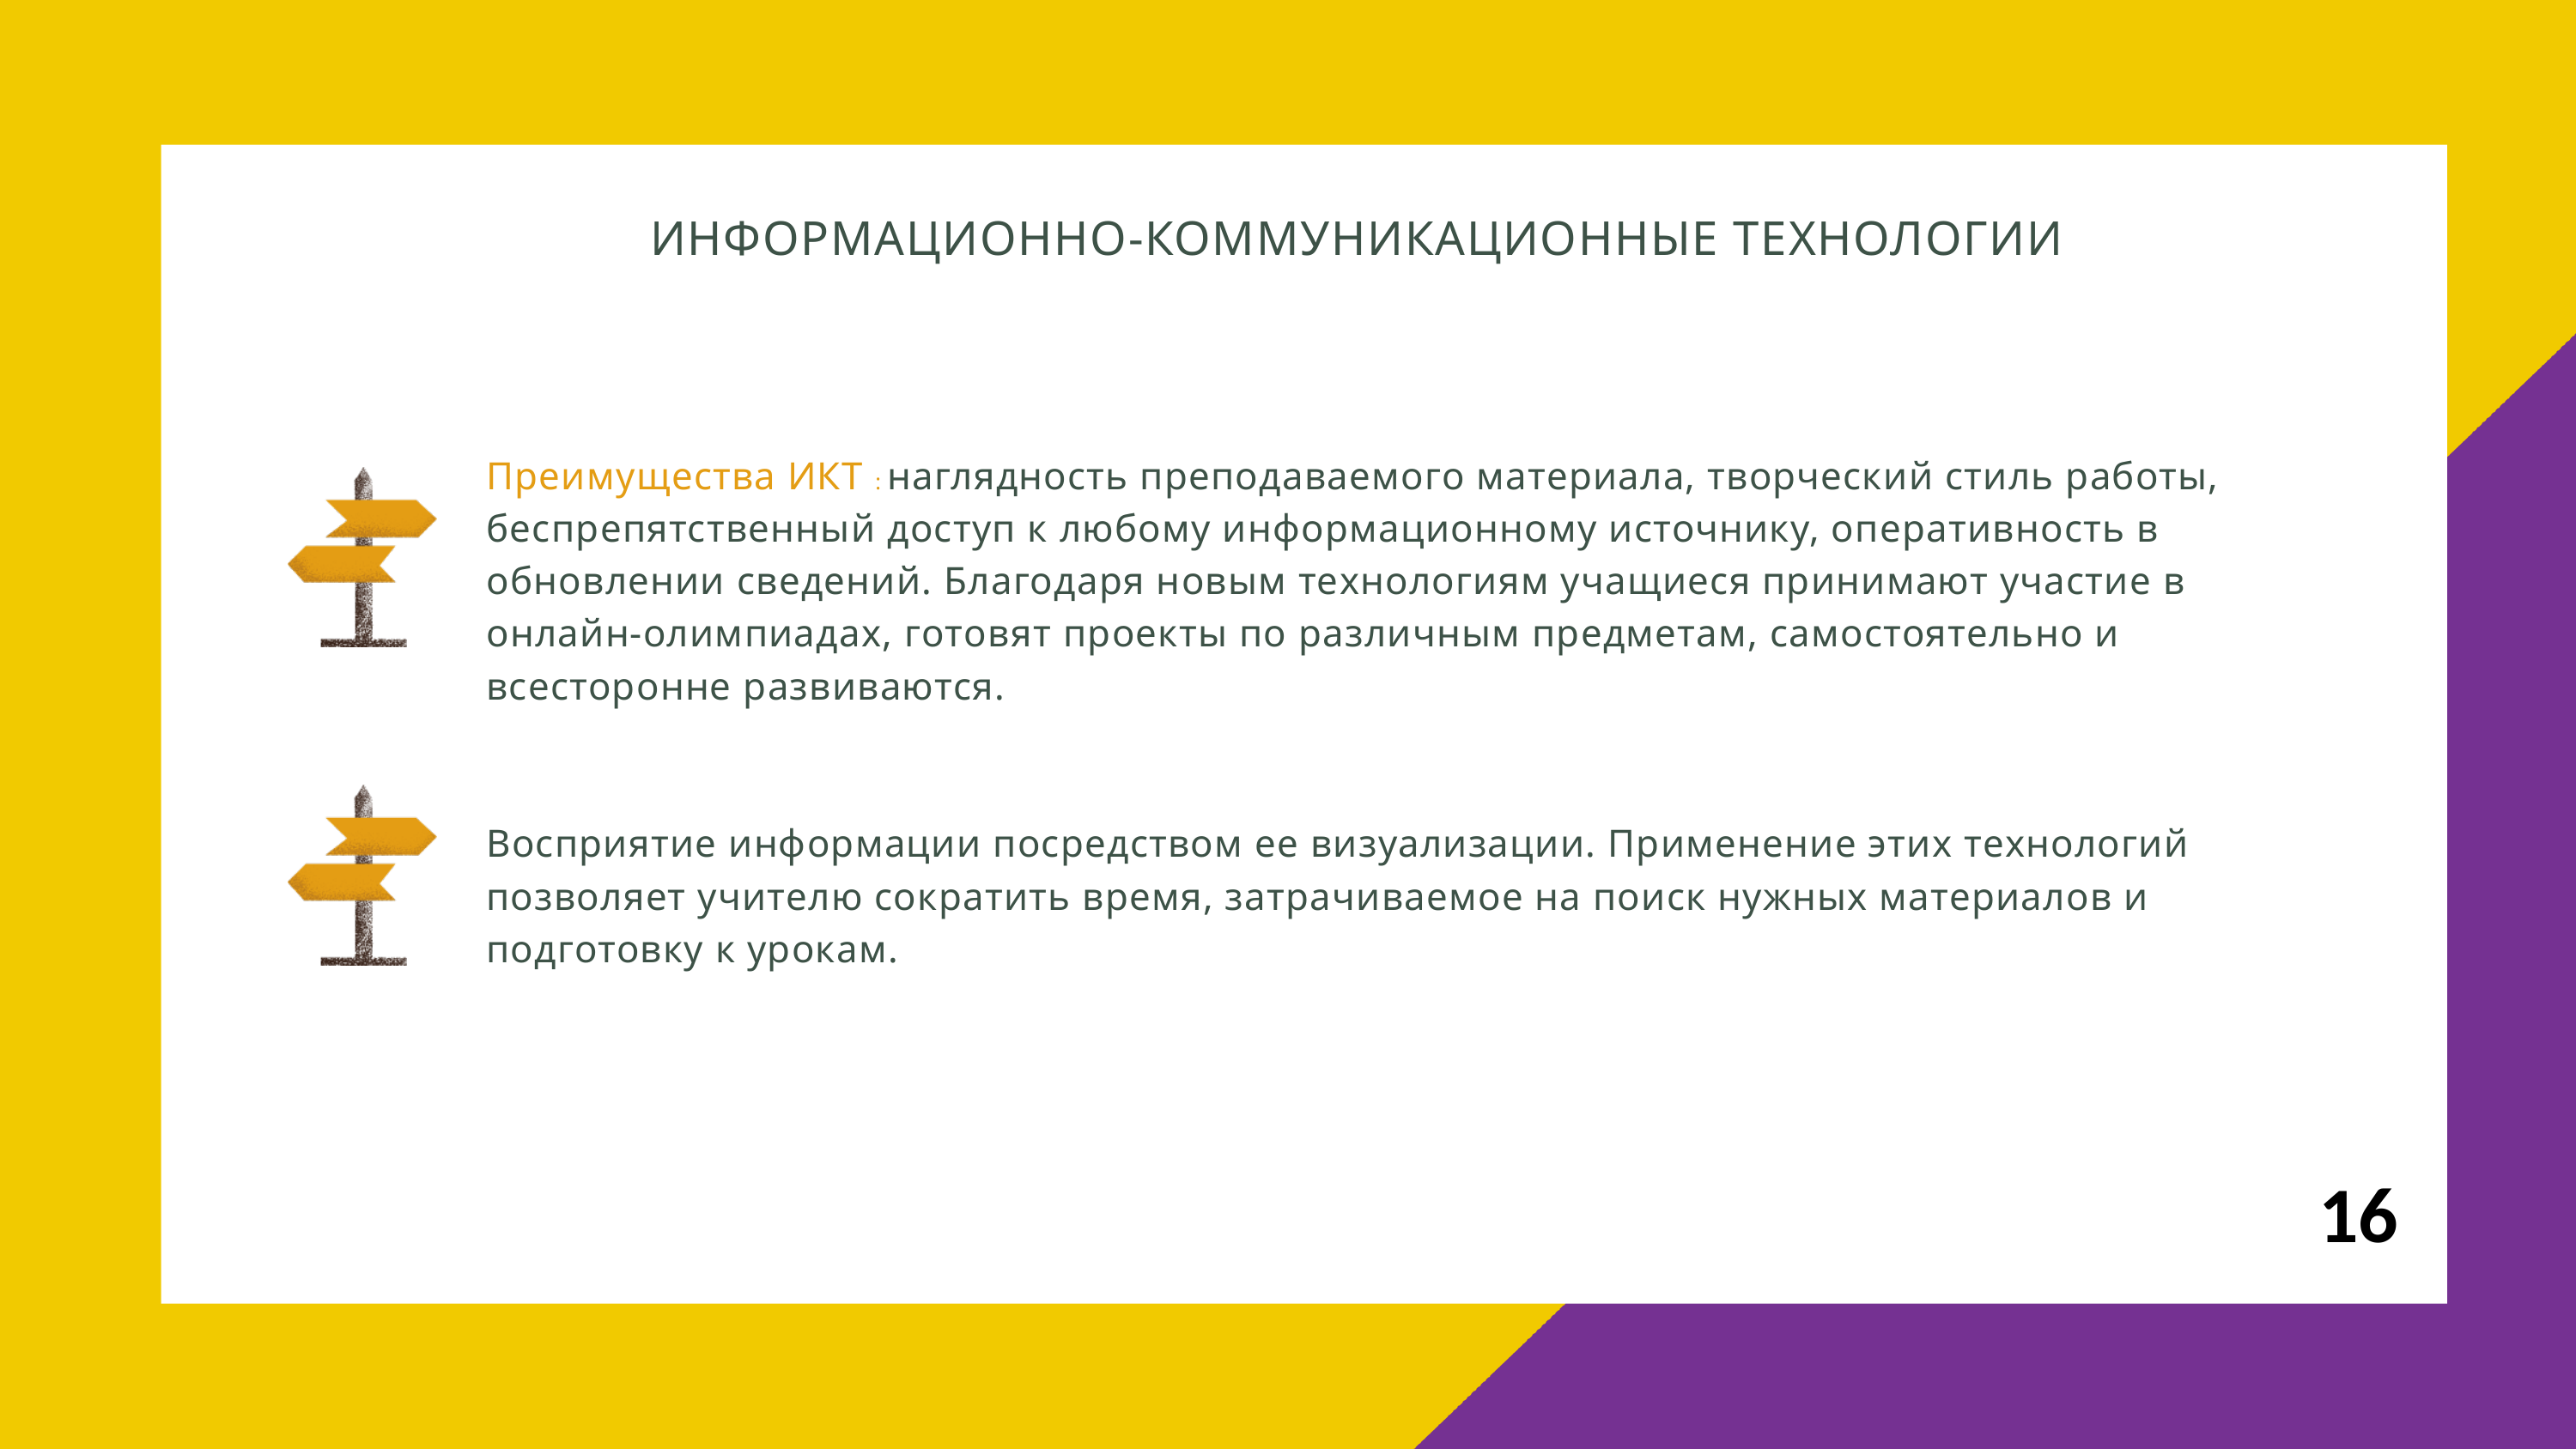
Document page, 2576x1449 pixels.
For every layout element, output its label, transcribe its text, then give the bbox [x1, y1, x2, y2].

text_box [161, 144, 2447, 1304]
picture [287, 466, 438, 648]
text_box ИНФОРМАЦИОННО-КОММУНИКАЦИОННЫЕ ТЕХНОЛОГИИ [453, 213, 2263, 265]
text_box Преимущества ИКТ : наглядность преподаваемого материала, творческий стиль работы, беспрепятственный доступ к любому информационному источнику, оперативность в обновлении сведений. Благодаря новым технологиям учащиеся принимают участие в онлайн-олимпиадах, готовят проекты по различным предметам, самостоятельно и всесторонне развиваются. Восприятие информации посредством ее визуализации. Применение этих технологий позволяет учителю сократить время, затрачиваемое на поиск нужных материалов и подготовку к урокам. [486, 444, 1280, 971]
picture [287, 785, 438, 966]
picture [1285, 236, 2576, 1449]
